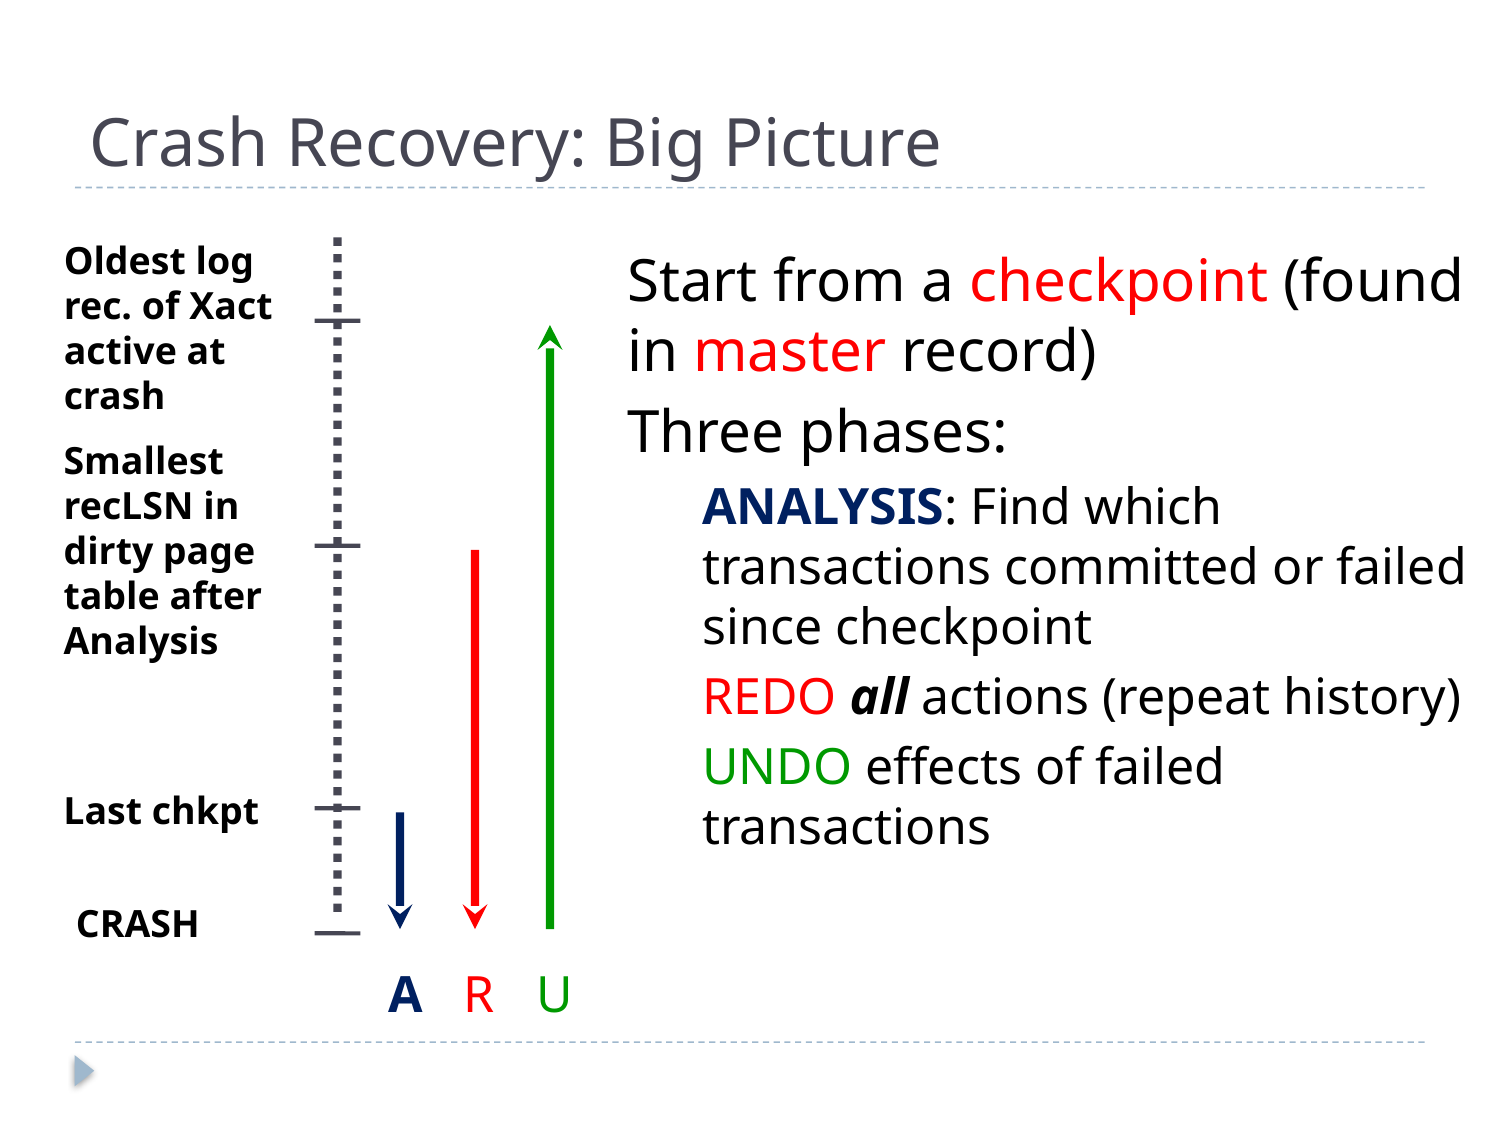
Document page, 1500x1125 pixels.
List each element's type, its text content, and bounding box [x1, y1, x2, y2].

text_box A [373, 954, 438, 1030]
text_box [468, 916, 482, 930]
text_box [393, 916, 407, 930]
text_box Start from a checkpoint (found in master record) Three phases: ANALYSIS: Find which transactions committed or failed since checkpoint REDO all actions (repeat history) UNDO effects of failed transactions [612, 235, 1500, 905]
text_box CRASH [60, 892, 338, 952]
text_box U [522, 955, 589, 1030]
text_box [512, 1024, 988, 1100]
title Crash Recovery: Big Picture [75, 24, 1425, 188]
text_box [543, 324, 557, 338]
text_box R [448, 955, 510, 1030]
text_box [112, 970, 425, 1046]
text_box Oldest log rec. of Xact active at crash [48, 229, 326, 425]
text_box Smallest recLSN in dirty page table after Analysis [48, 429, 325, 670]
text_box Last chkpt [48, 779, 325, 840]
